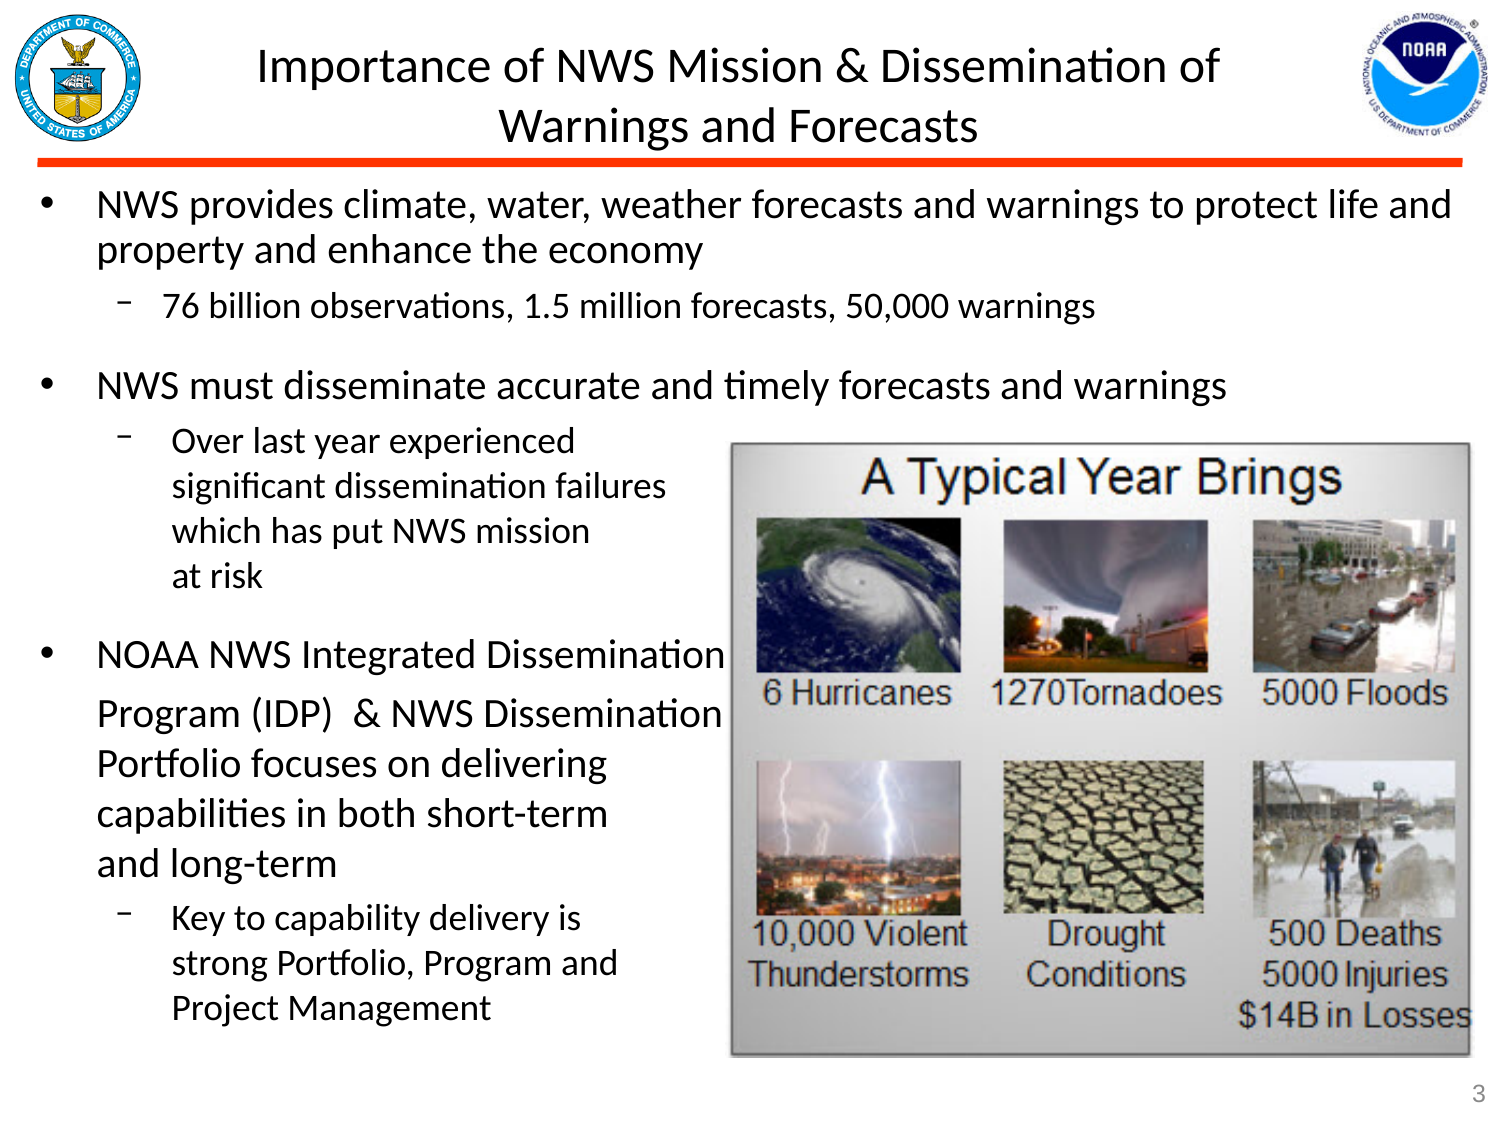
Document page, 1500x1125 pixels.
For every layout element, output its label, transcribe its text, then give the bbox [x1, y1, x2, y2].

slide_number 3 [1151, 1065, 1500, 1125]
picture [724, 441, 1476, 1059]
picture [12, 13, 142, 143]
picture [1362, 11, 1488, 137]
list NWS provides climate, water, weather forecasts and warnings to protect life and property and enhance the economy 76 billion observations, 1.5 million forecasts, 50,000 warnings NWS must disseminate accurate and timely forecasts and warnings Over last year experienced significant dissemination failures which has put NWS mission at risk NOAA NWS Integrated Dissemination Program (IDP) & NWS Dissemination Portfolio focuses on delivering capabilities in both short-term and long-term Key to capability delivery is strong Portfolio, Program and Project Management [24, 174, 1488, 1038]
text_box Importance of NWS Mission & Dissemination of Warnings and Forecasts [151, 24, 1327, 125]
